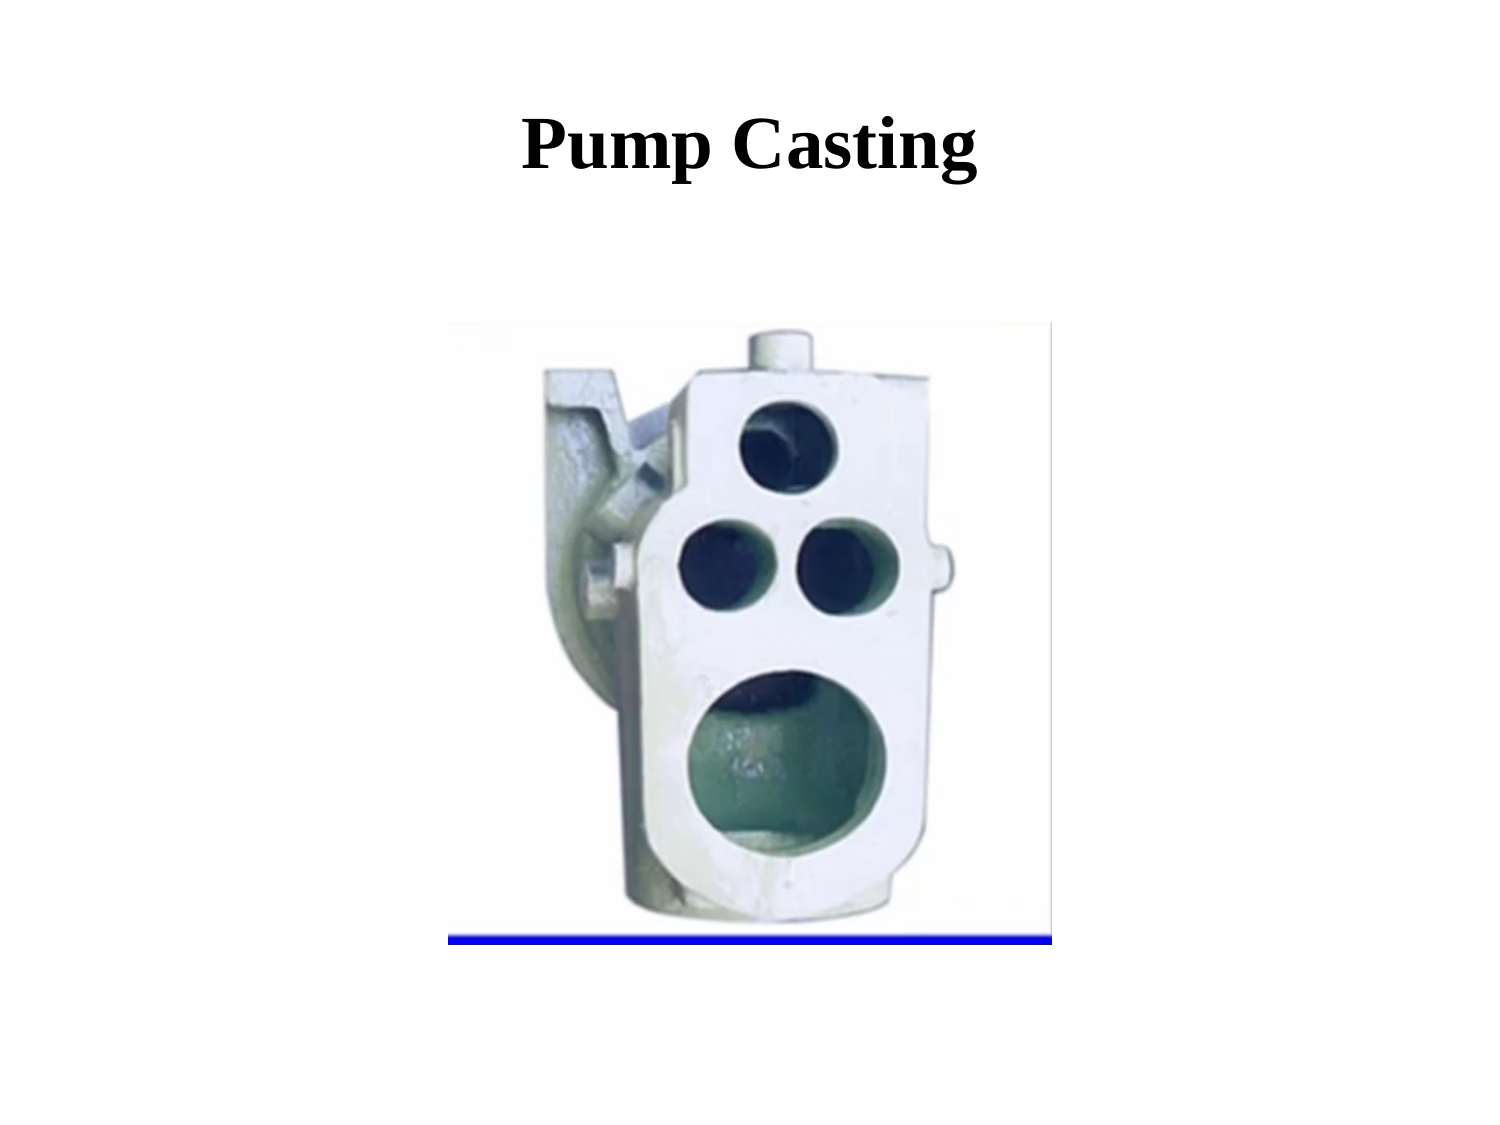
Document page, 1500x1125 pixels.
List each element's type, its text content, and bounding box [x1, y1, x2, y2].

title Pump Casting [75, 45, 1425, 233]
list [447, 322, 1053, 945]
